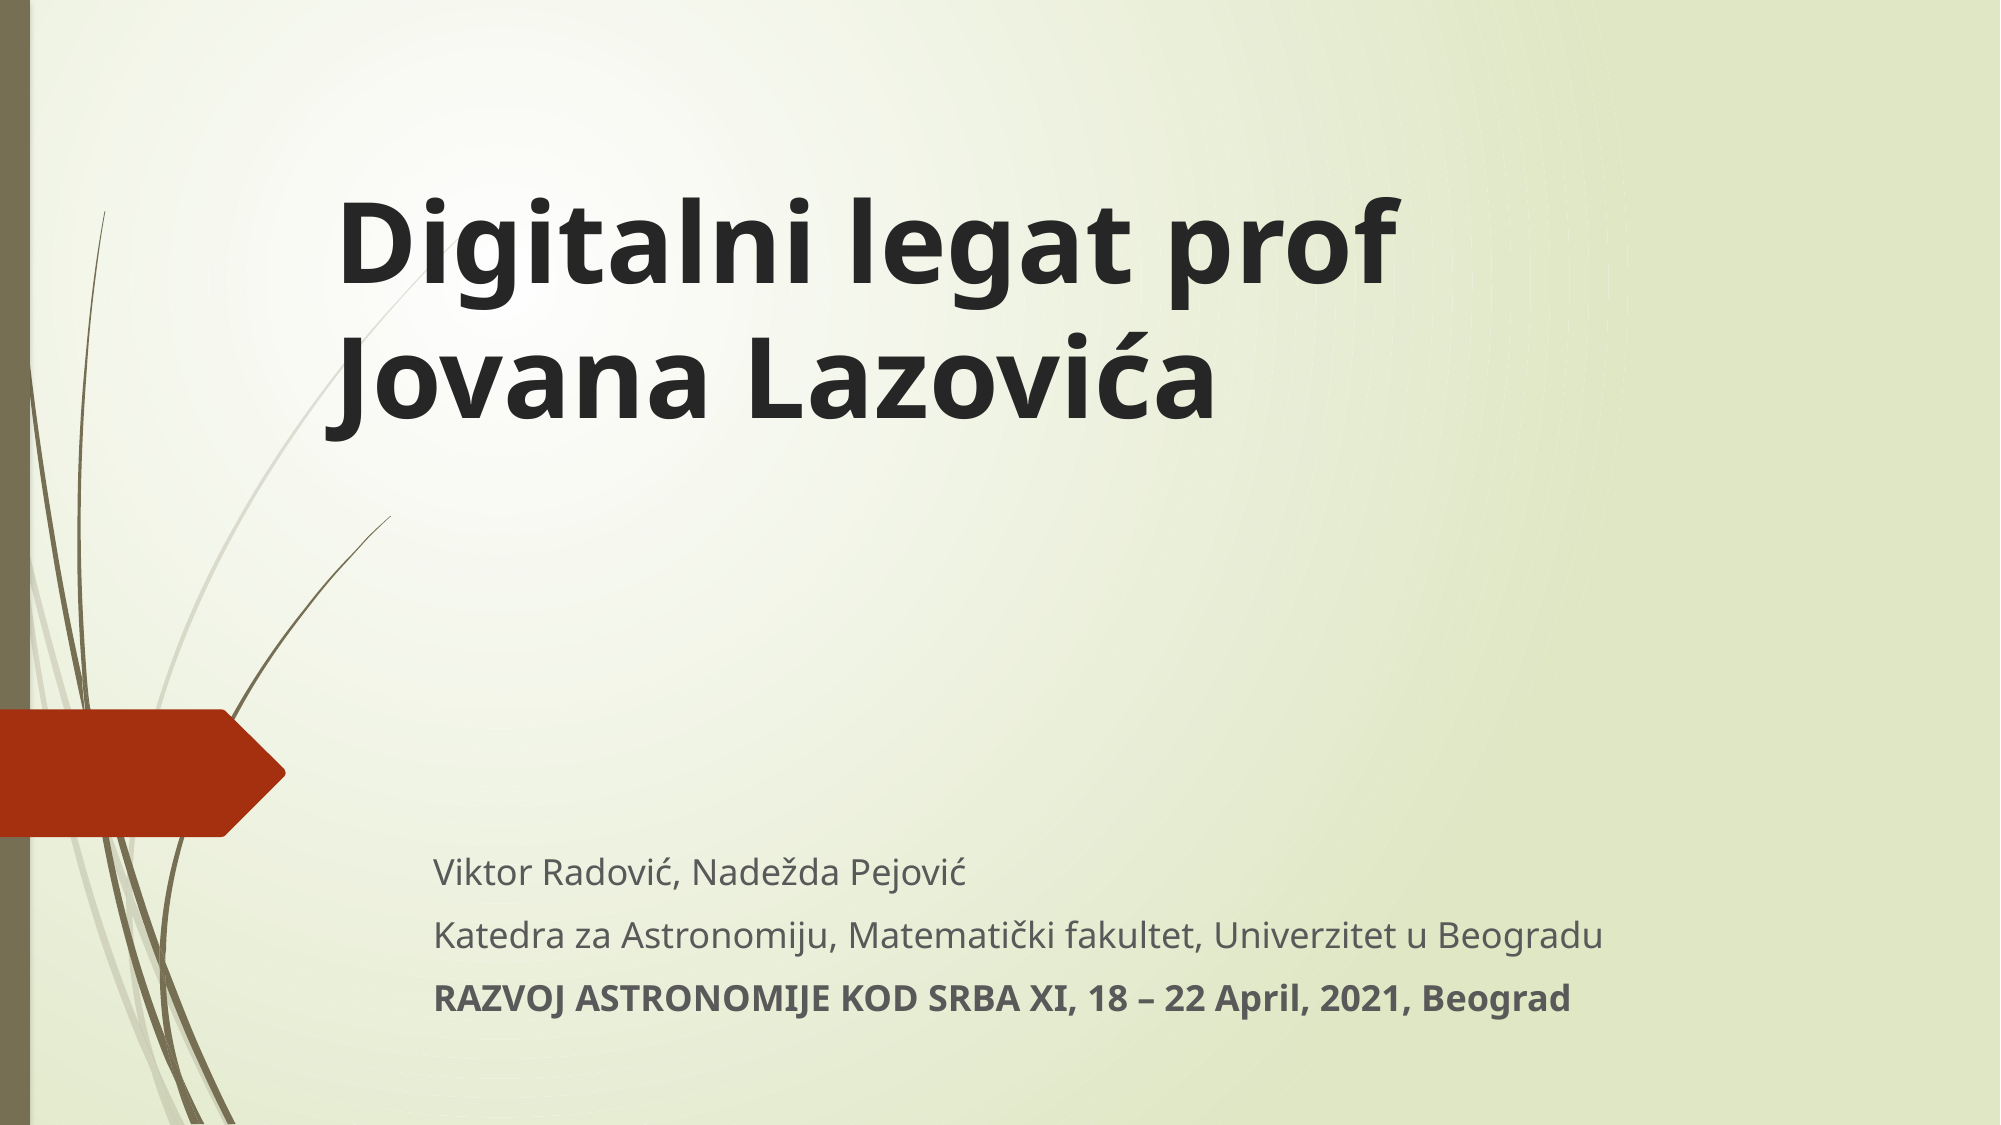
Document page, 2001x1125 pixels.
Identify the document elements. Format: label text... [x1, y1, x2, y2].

title Digitalni legat prof Jovana Lazovića [319, 76, 1783, 449]
subtitle Viktor Radović, Nadežda Pejović Katedra za Astronomiju, Matematički fakultet, Univerzitet u Beogradu RAZVOJ ASTRONOMIJE KOD SRBA XI, 18 – 22 April, 2021, Beograd [418, 841, 1881, 1027]
